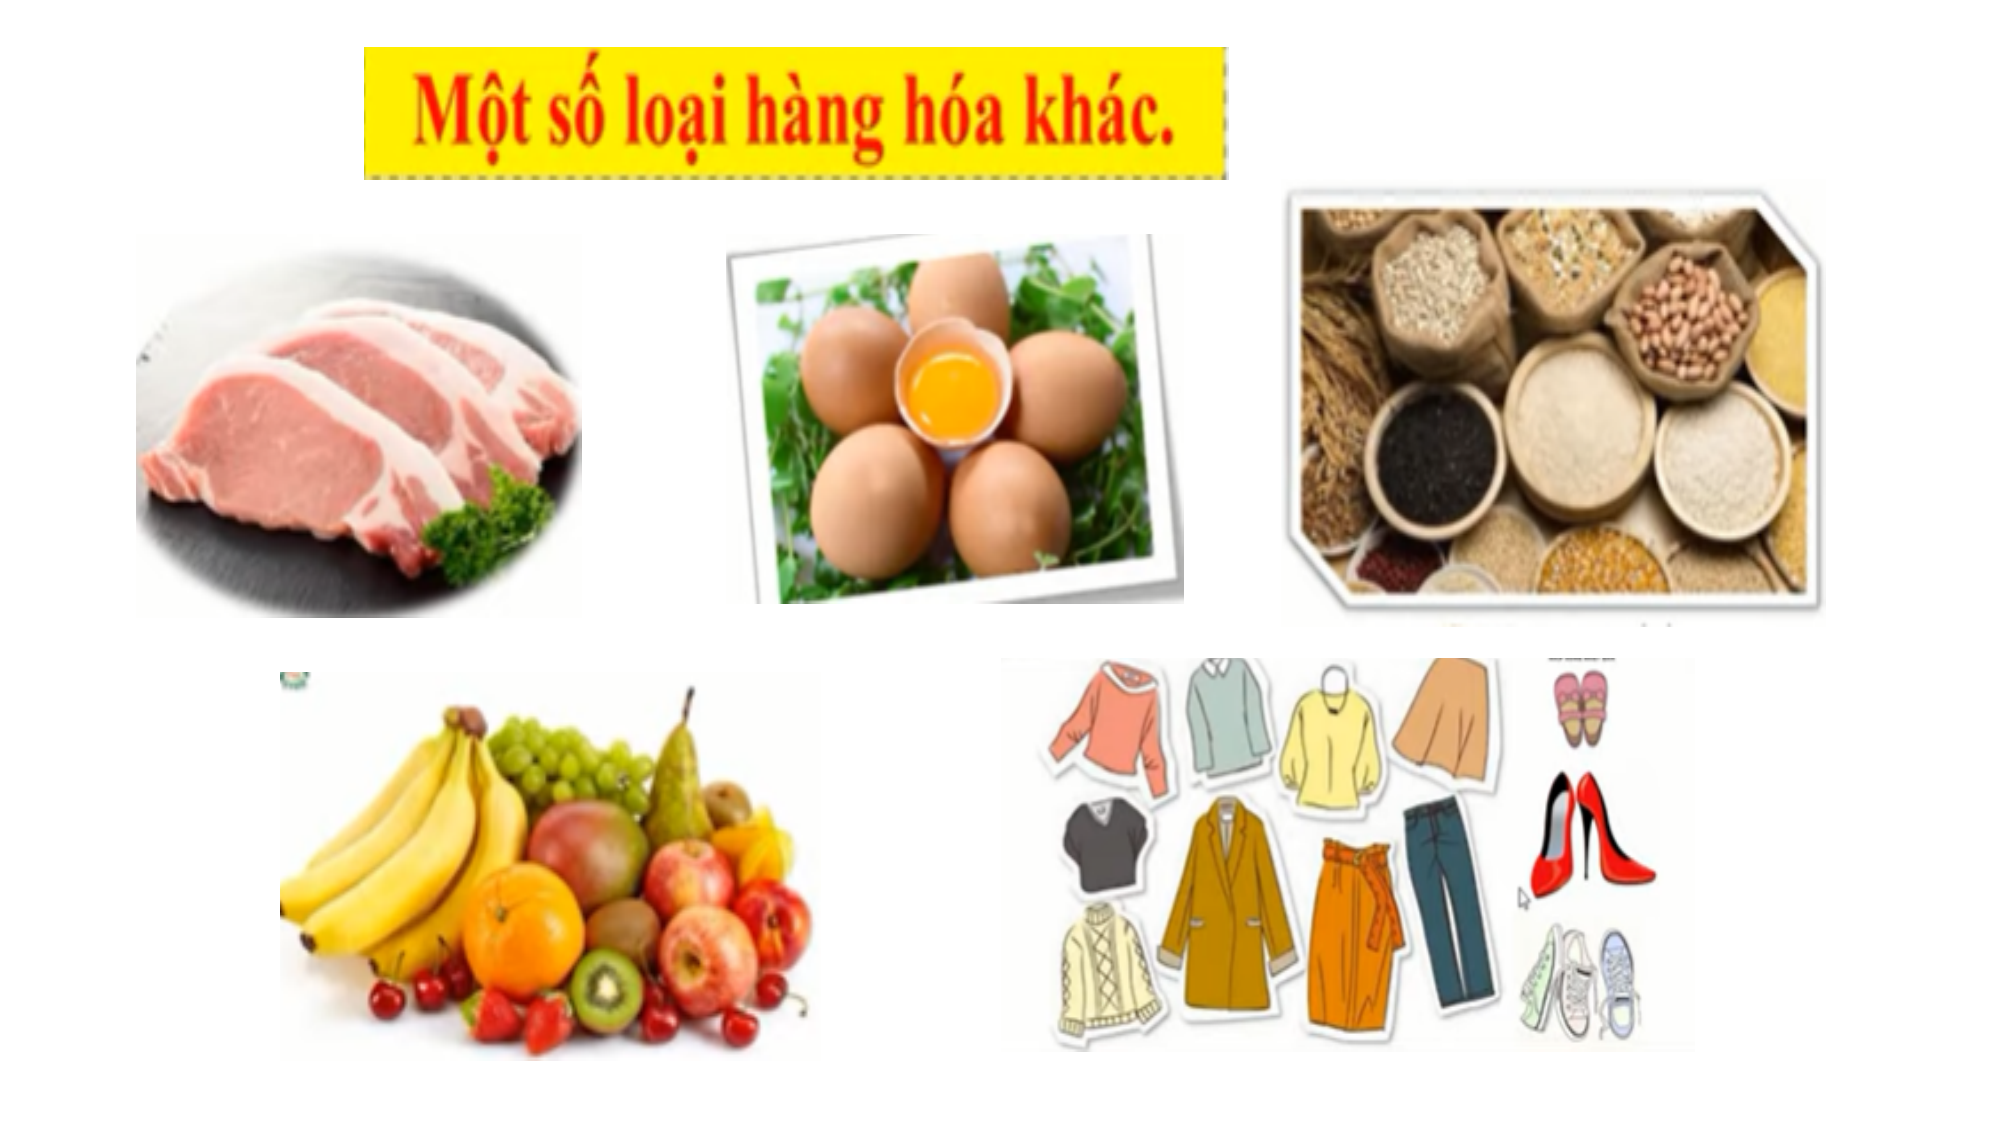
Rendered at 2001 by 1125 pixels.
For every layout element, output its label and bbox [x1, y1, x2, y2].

picture [726, 234, 1184, 604]
picture [1281, 179, 1826, 627]
picture [364, 47, 1229, 180]
picture [136, 234, 582, 618]
picture [1001, 658, 1695, 1052]
picture [280, 672, 821, 1061]
